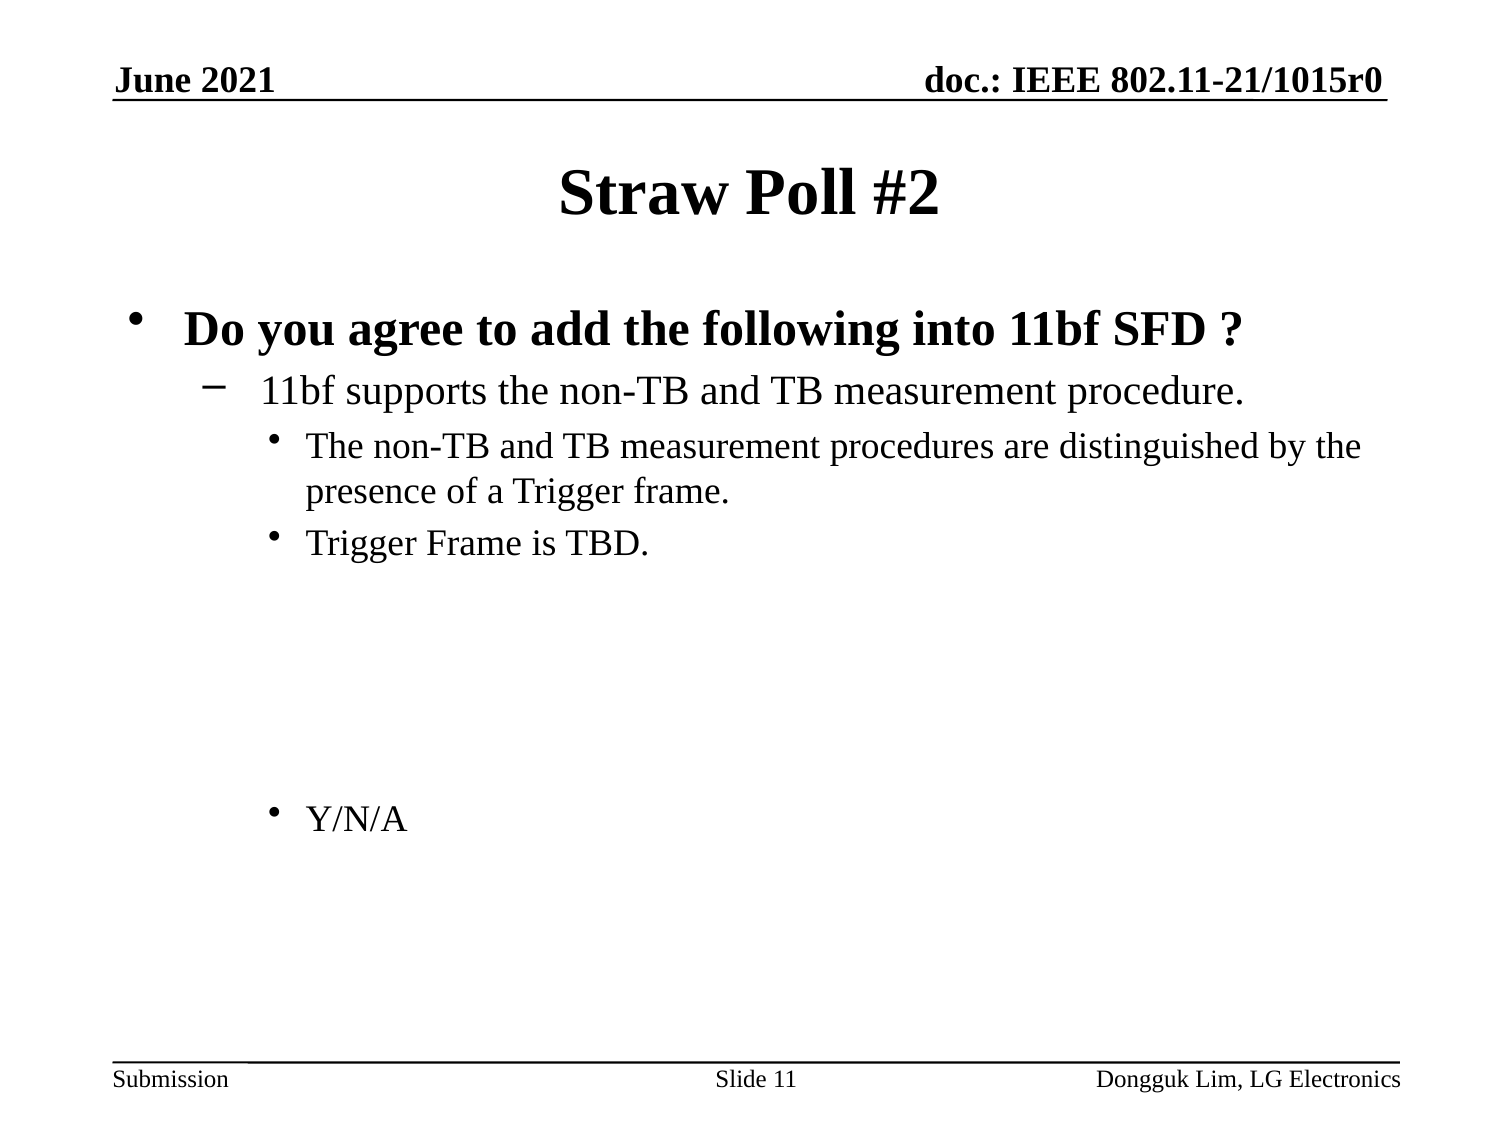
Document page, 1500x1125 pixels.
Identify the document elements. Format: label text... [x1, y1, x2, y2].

slide_number Slide 11 [712, 1061, 800, 1093]
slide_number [114, 8, 278, 101]
footer Dongguk Lim, LG Electronics [1092, 1061, 1402, 1093]
list Do you agree to add the following into 11bf SFD ? 11bf supports the non-TB and TB measurement procedure. The non-TB and TB measurement procedures are distinguished by the presence of a Trigger frame. Trigger Frame is TBD. Y/N/A [112, 287, 1388, 1000]
title Straw Poll #2 [112, 112, 1388, 263]
